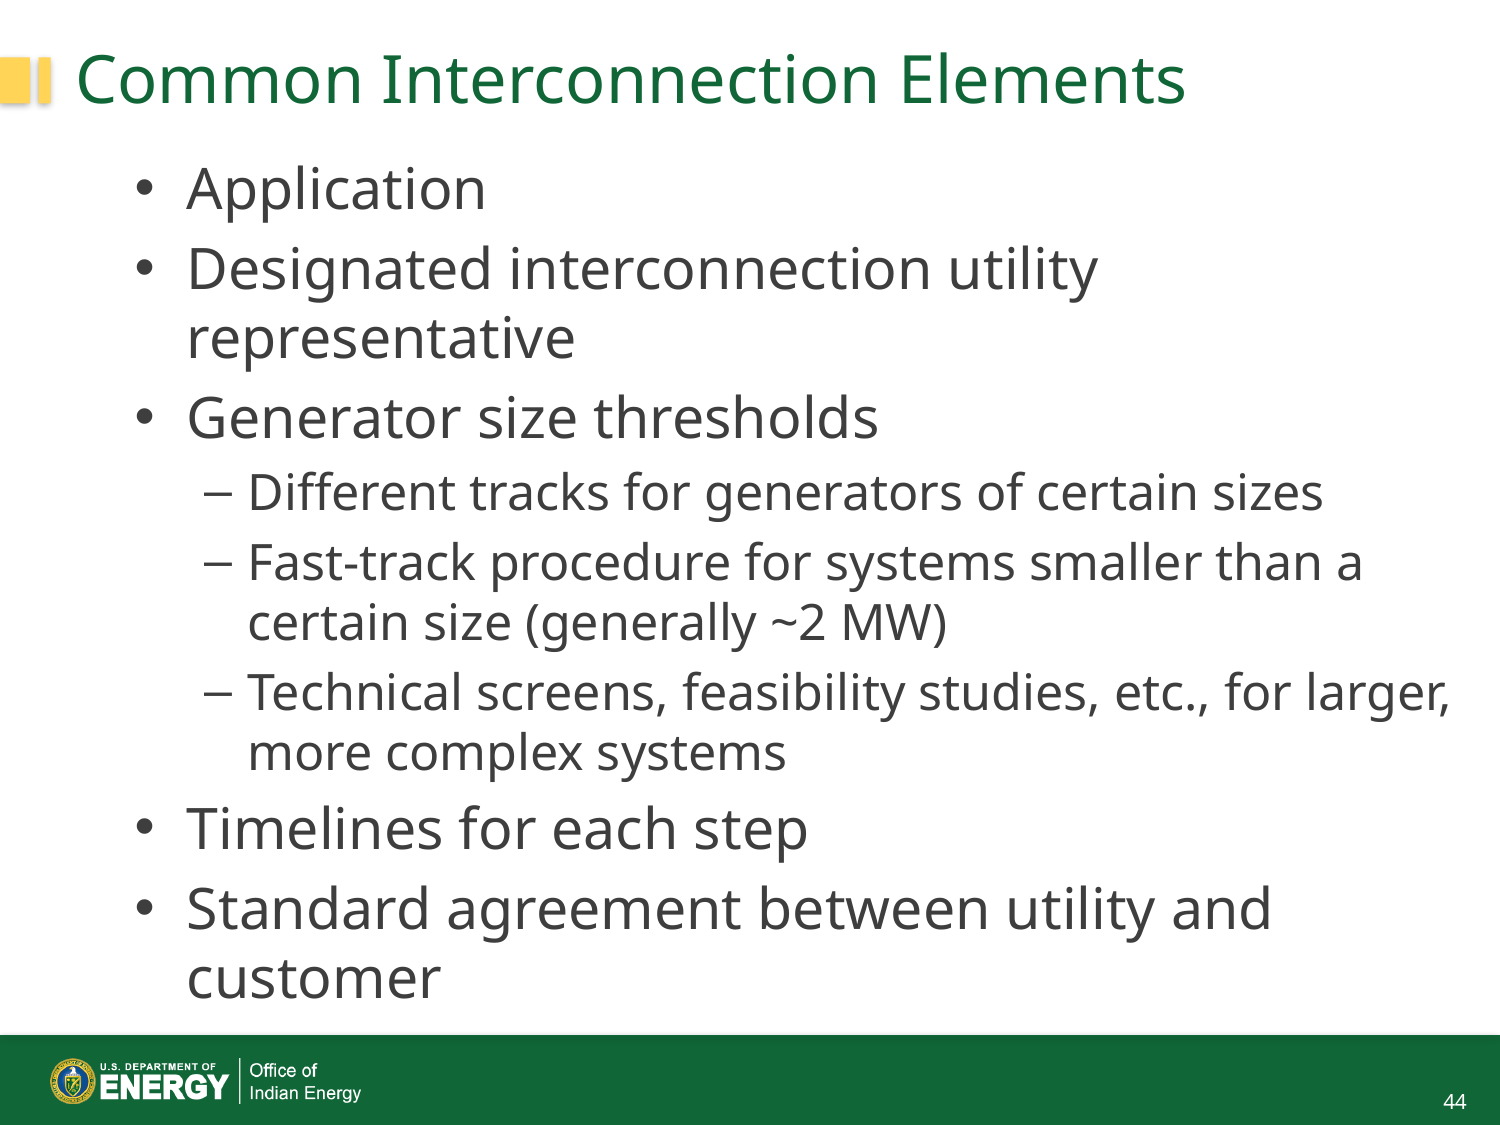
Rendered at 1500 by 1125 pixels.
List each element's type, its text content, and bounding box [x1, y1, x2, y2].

picture [50, 1058, 361, 1104]
list Application Designated interconnection utility representative Generator size thresholds Different tracks for generators of certain sizes Fast-track procedure for systems smaller than a certain size (generally ~2 MW) Technical screens, feasibility studies, etc., for larger, more complex systems Timelines for each step Standard agreement between utility and customer [119, 144, 1470, 1023]
slide_number 44 [1410, 1081, 1500, 1125]
title Common Interconnection Elements [60, 28, 1411, 191]
